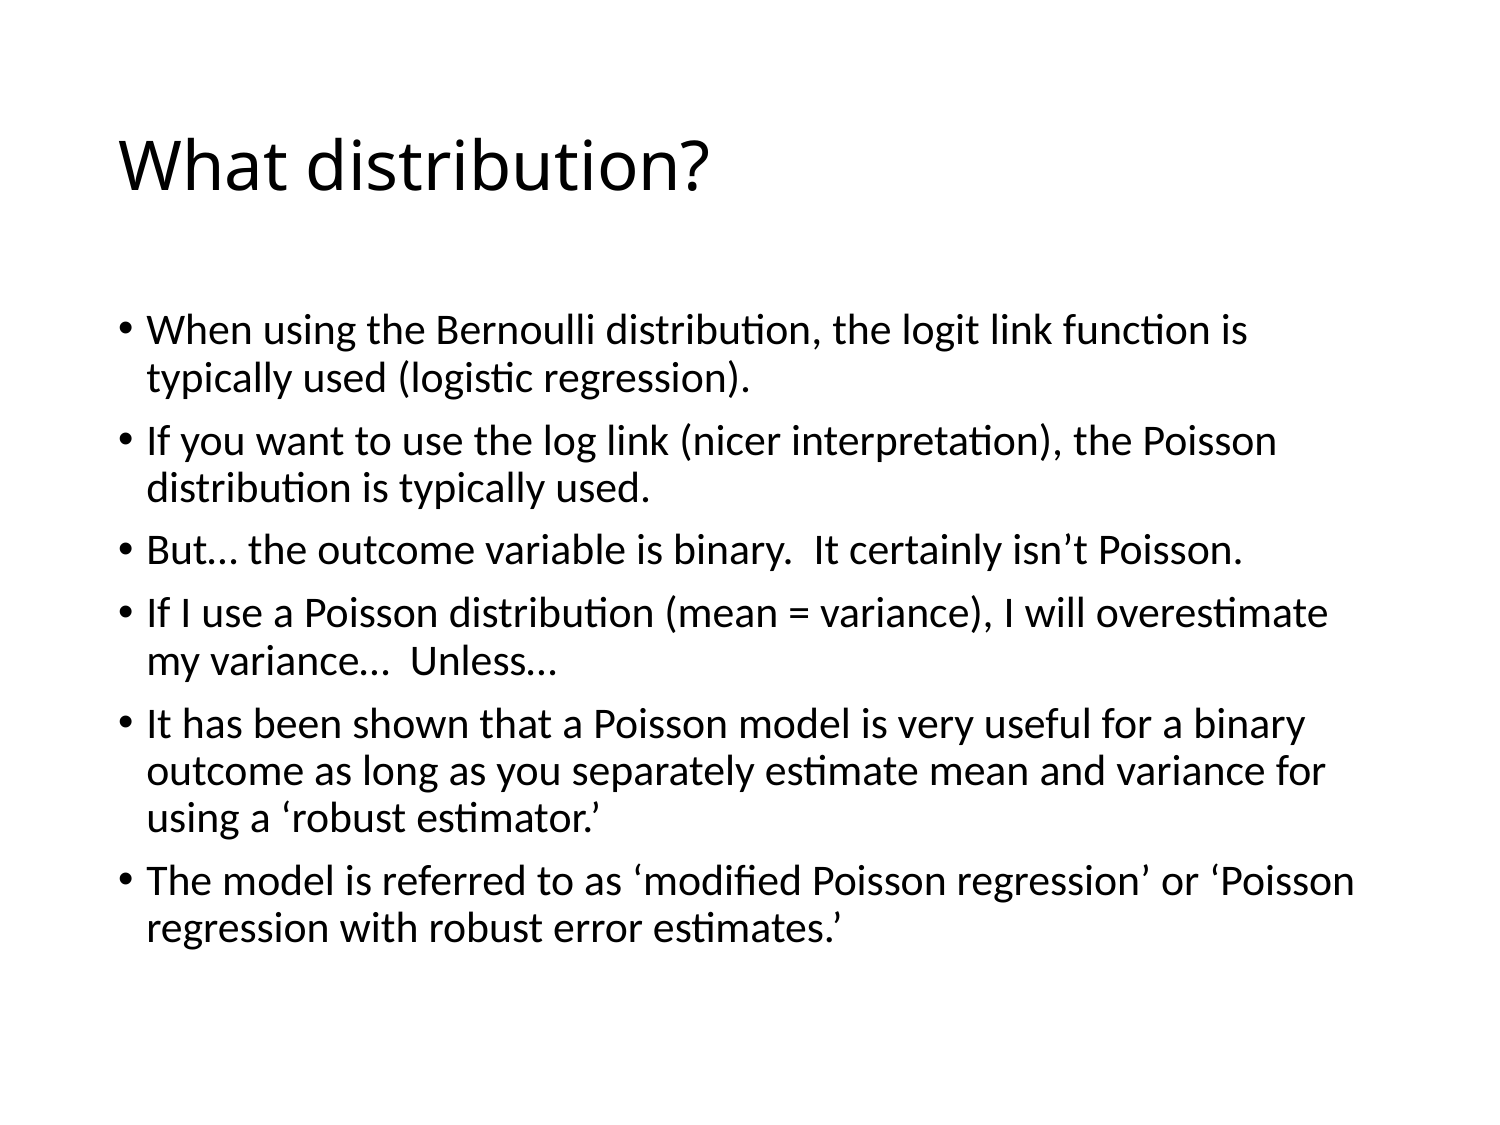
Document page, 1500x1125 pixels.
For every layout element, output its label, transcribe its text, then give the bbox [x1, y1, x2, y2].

list When using the Bernoulli distribution, the logit link function is typically used (logistic regression). If you want to use the log link (nicer interpretation), the Poisson distribution is typically used. But… the outcome variable is binary. It certainly isn’t Poisson. If I use a Poisson distribution (mean = variance), I will overestimate my variance… Unless… It has been shown that a Poisson model is very useful for a binary outcome as long as you separately estimate mean and variance for using a ‘robust estimator.’ The model is referred to as ‘modified Poisson regression’ or ‘Poisson regression with robust error estimates.’ [103, 299, 1397, 1014]
title What distribution? [103, 59, 1397, 278]
